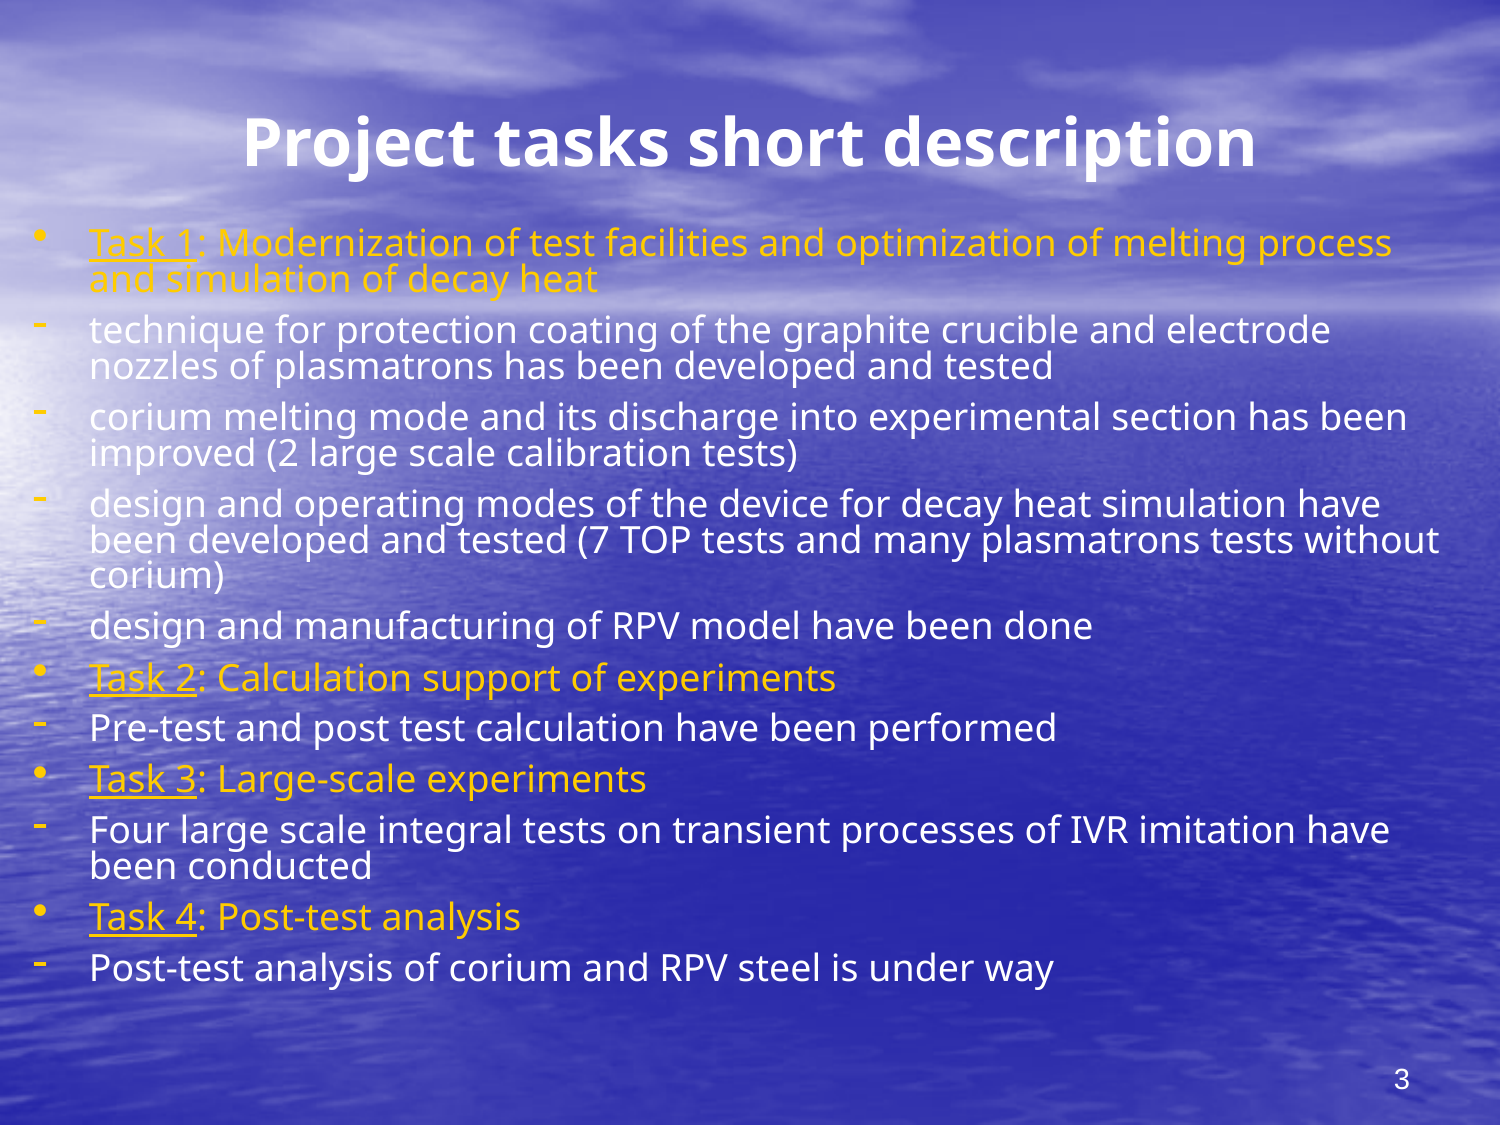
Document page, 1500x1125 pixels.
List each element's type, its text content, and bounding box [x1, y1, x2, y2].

slide_number 3 [1074, 1024, 1425, 1103]
list Task 1: Modernization of test facilities and optimization of melting process and simulation of decay heat technique for protection coating of the graphite crucible and electrode nozzles of plasmatrons has been developed and tested corium melting mode and its discharge into experimental section has been improved (2 large scale calibration tests) design and operating modes of the device for decay heat simulation have been developed and tested (7 TOP tests and many plasmatrons tests without corium) design and manufacturing of RPV model have been done Task 2: Calculation support of experiments Pre-test and post test calculation have been performed Task 3: Large-scale experiments Four large scale integral tests on transient processes of IVR imitation have been conducted Task 4: Post-test analysis Post-test analysis of corium and RPV steel is under way [17, 220, 1483, 1024]
title Project tasks short description [75, 78, 1425, 203]
